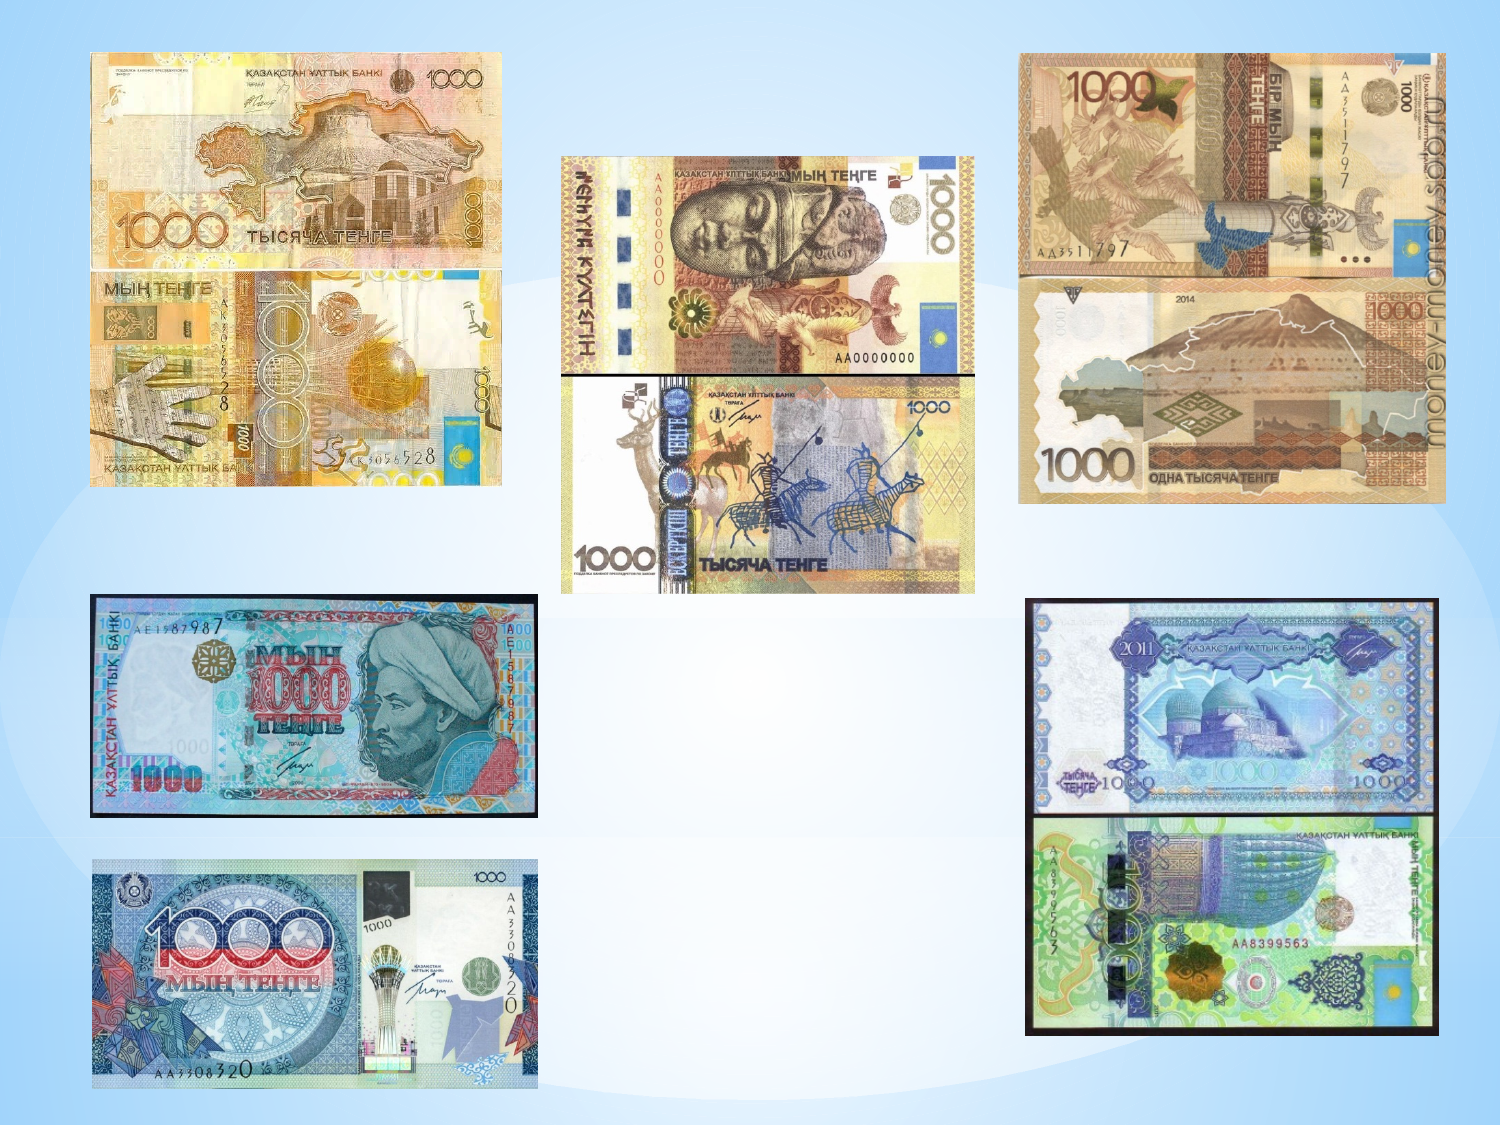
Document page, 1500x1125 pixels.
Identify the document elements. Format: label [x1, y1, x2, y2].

picture [1024, 598, 1440, 1036]
picture [1018, 53, 1446, 504]
picture [90, 594, 538, 818]
picture [90, 52, 503, 487]
picture [560, 156, 975, 594]
picture [92, 858, 538, 1089]
